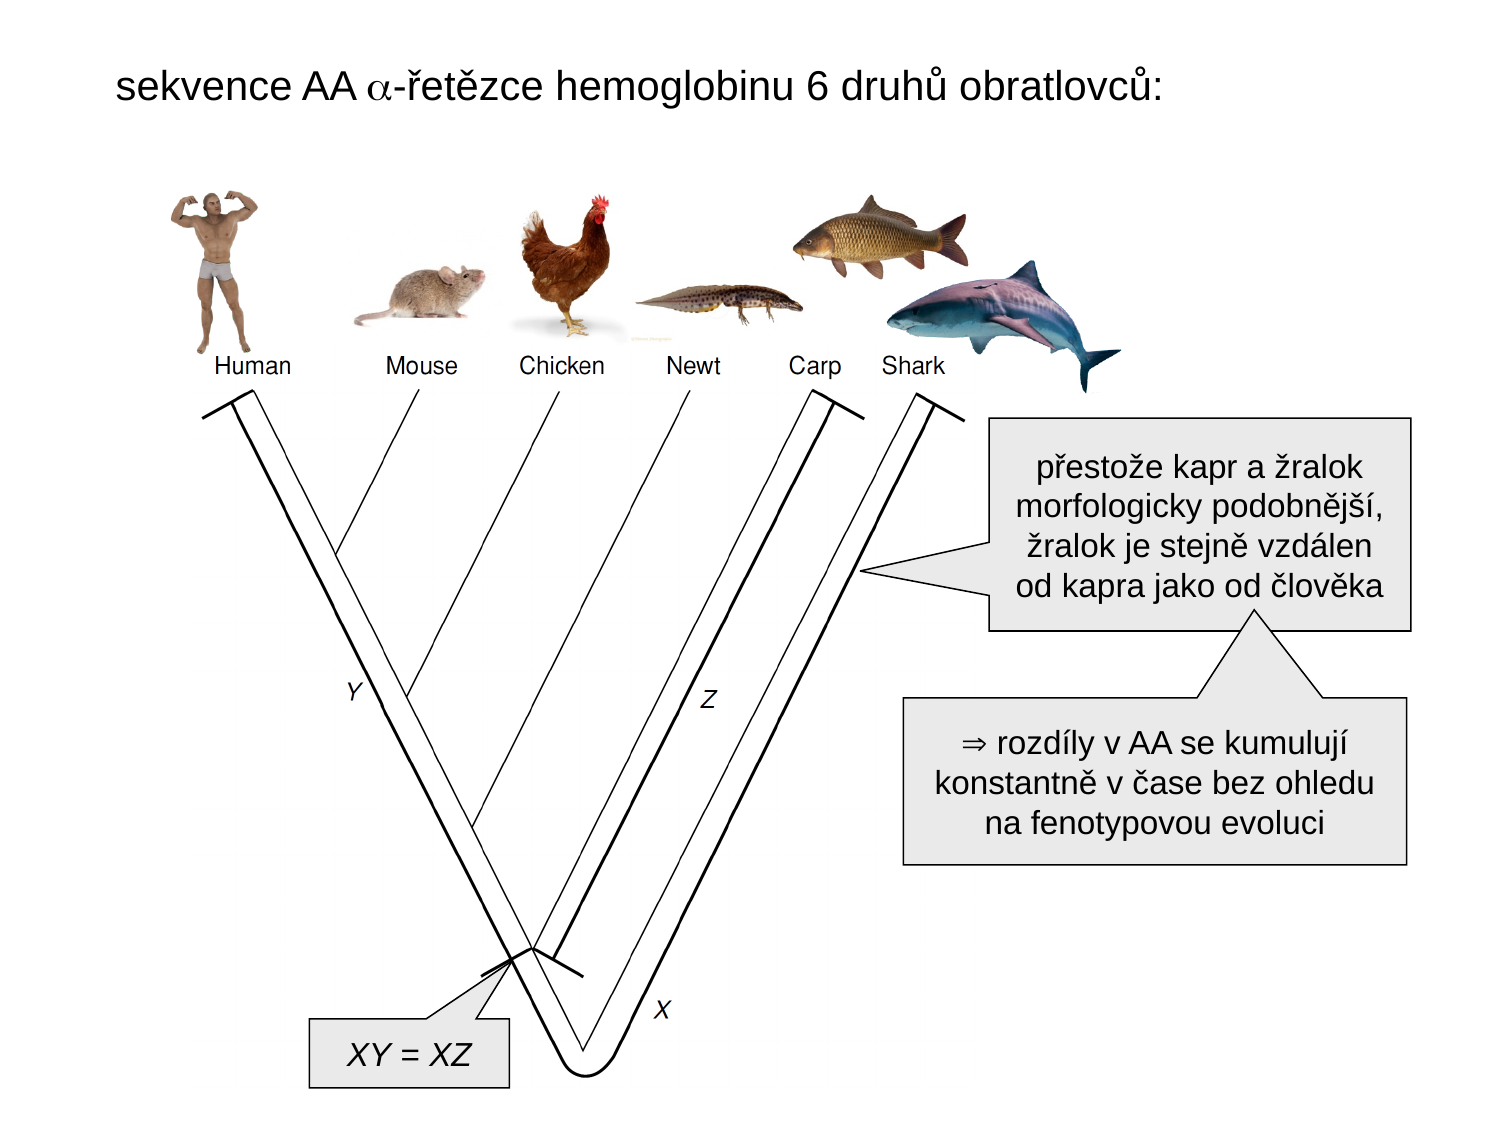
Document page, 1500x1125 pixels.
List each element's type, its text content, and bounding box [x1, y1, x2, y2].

text_box sekvence AA -řetězce hemoglobinu 6 druhů obratlovců: [100, 51, 1180, 117]
text_box přestože kapr a žralok morfologicky podobnější, žralok je stejně vzdálen od kapra jako od člověka [980, 418, 1411, 632]
text_box  rozdíly v AA se kumulují konstantně v čase bez ohledu na fenotypovou evoluci [980, 609, 1407, 865]
picture [147, 180, 1122, 1087]
